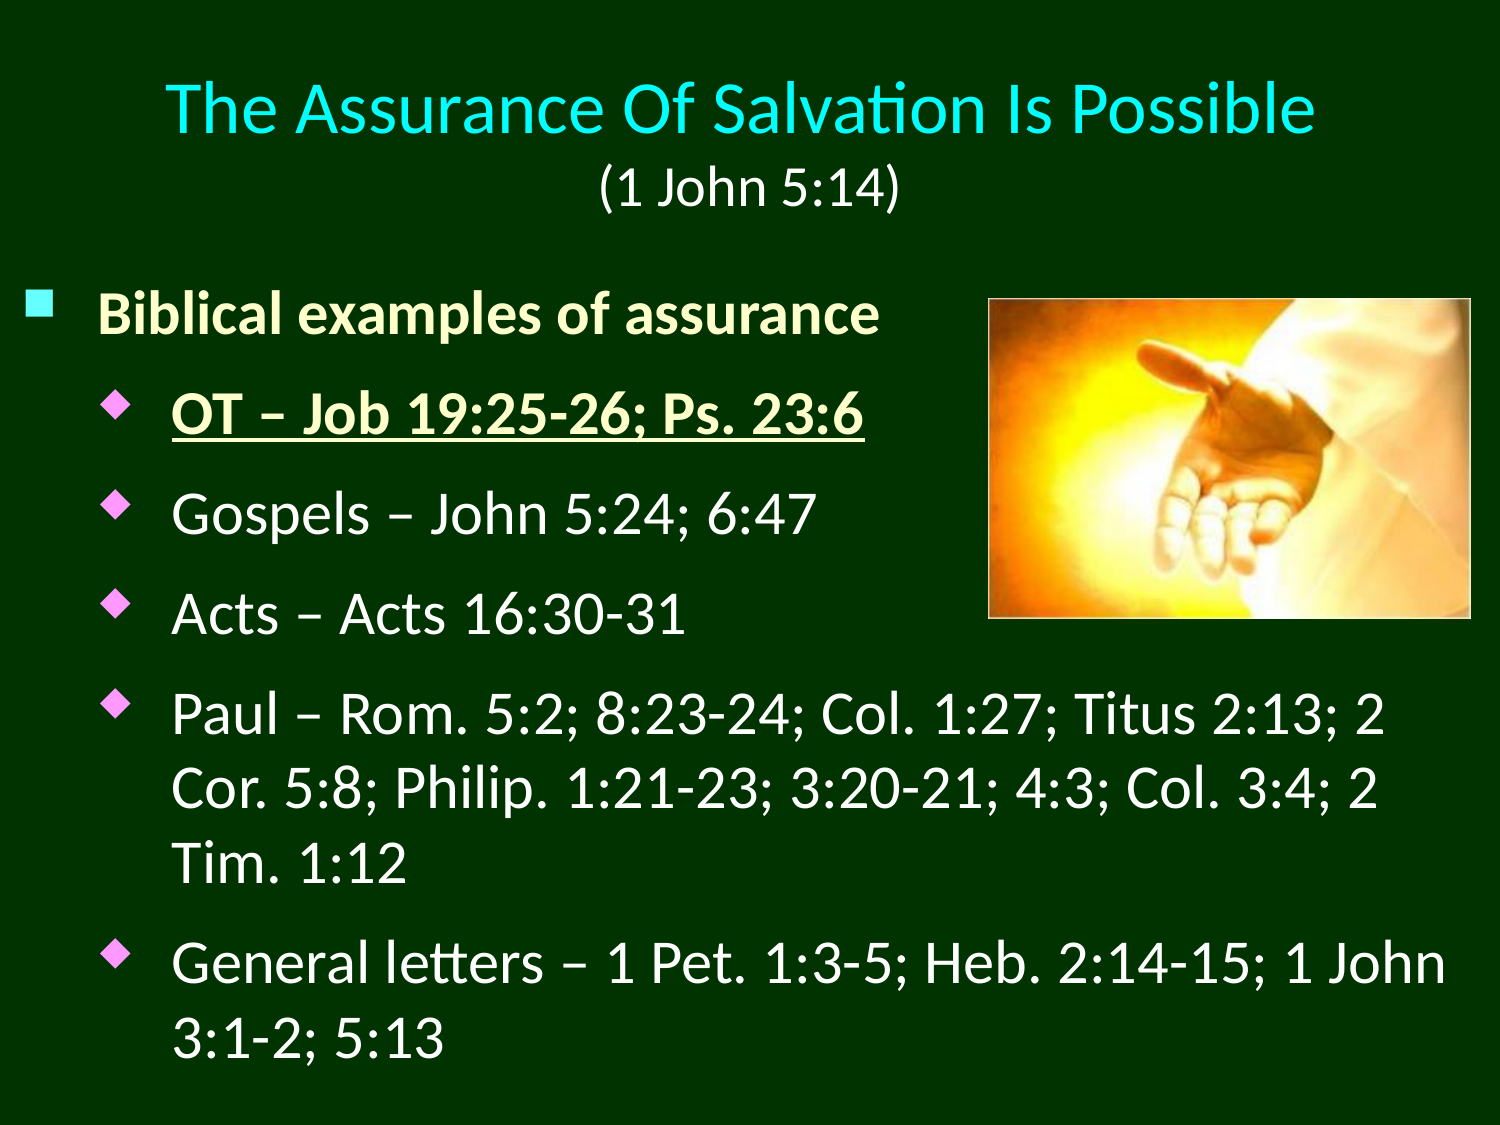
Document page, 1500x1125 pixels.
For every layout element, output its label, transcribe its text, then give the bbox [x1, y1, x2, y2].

list Biblical examples of assurance OT – Job 19:25-26; Ps. 23:6 Gospels – John 5:24; 6:47 Acts – Acts 16:30-31 Paul – Rom. 5:2; 8:23-24; Col. 1:27; Titus 2:13; 2 Cor. 5:8; Philip. 1:21-23; 3:20-21; 4:3; Col. 3:4; 2 Tim. 1:12 General letters – 1 Pet. 1:3-5; Heb. 2:14-15; 1 John 3:1-2; 5:13 [6, 264, 1494, 1088]
title The Assurance Of Salvation Is Possible (1 John 5:14) [75, 37, 1425, 249]
picture [988, 298, 1471, 619]
